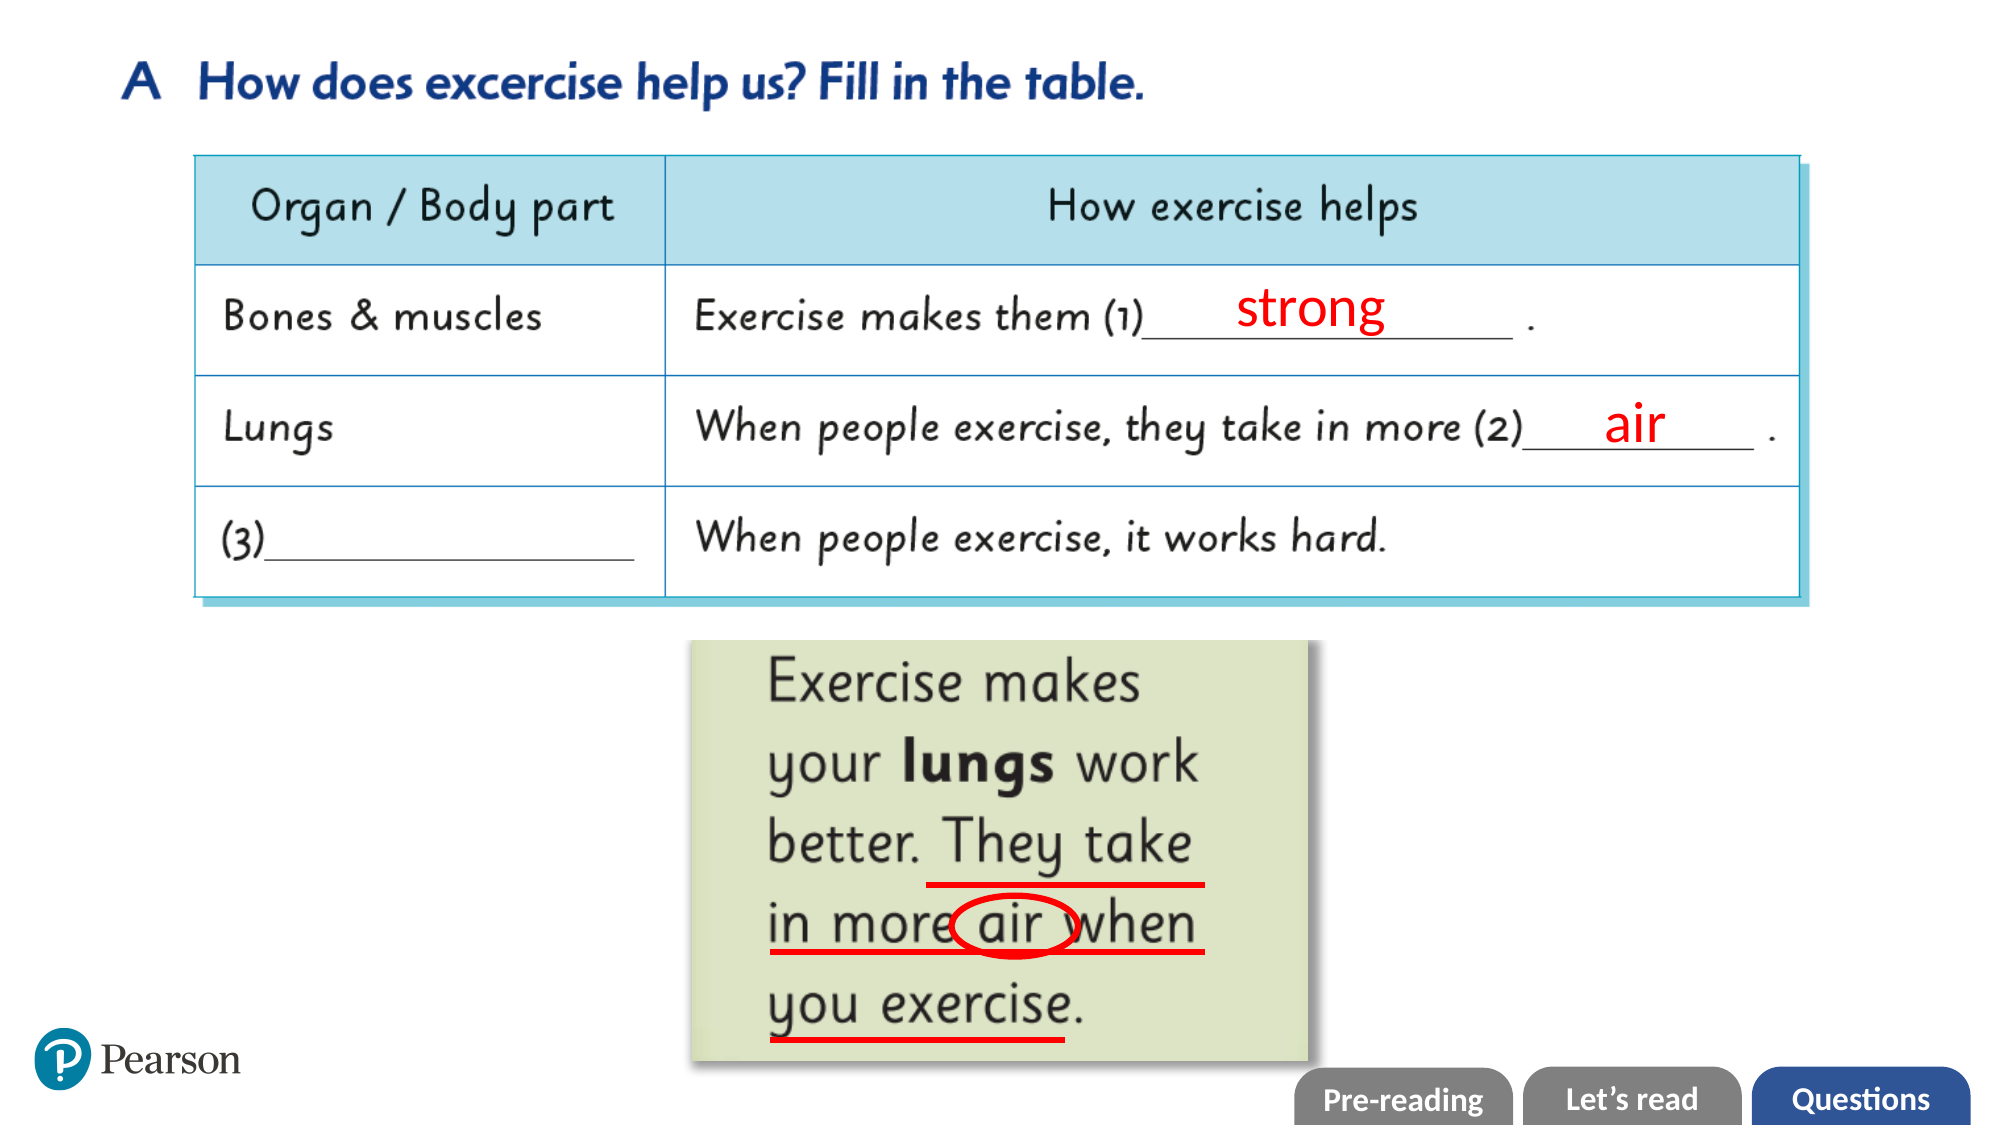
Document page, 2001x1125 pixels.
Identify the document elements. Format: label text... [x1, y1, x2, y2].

picture [97, 39, 1853, 1061]
text_box Let’s read [1522, 1065, 1743, 1125]
text_box Pre-reading [1293, 1066, 1515, 1125]
picture [6, 999, 269, 1119]
text_box Questions [1750, 1065, 1972, 1125]
